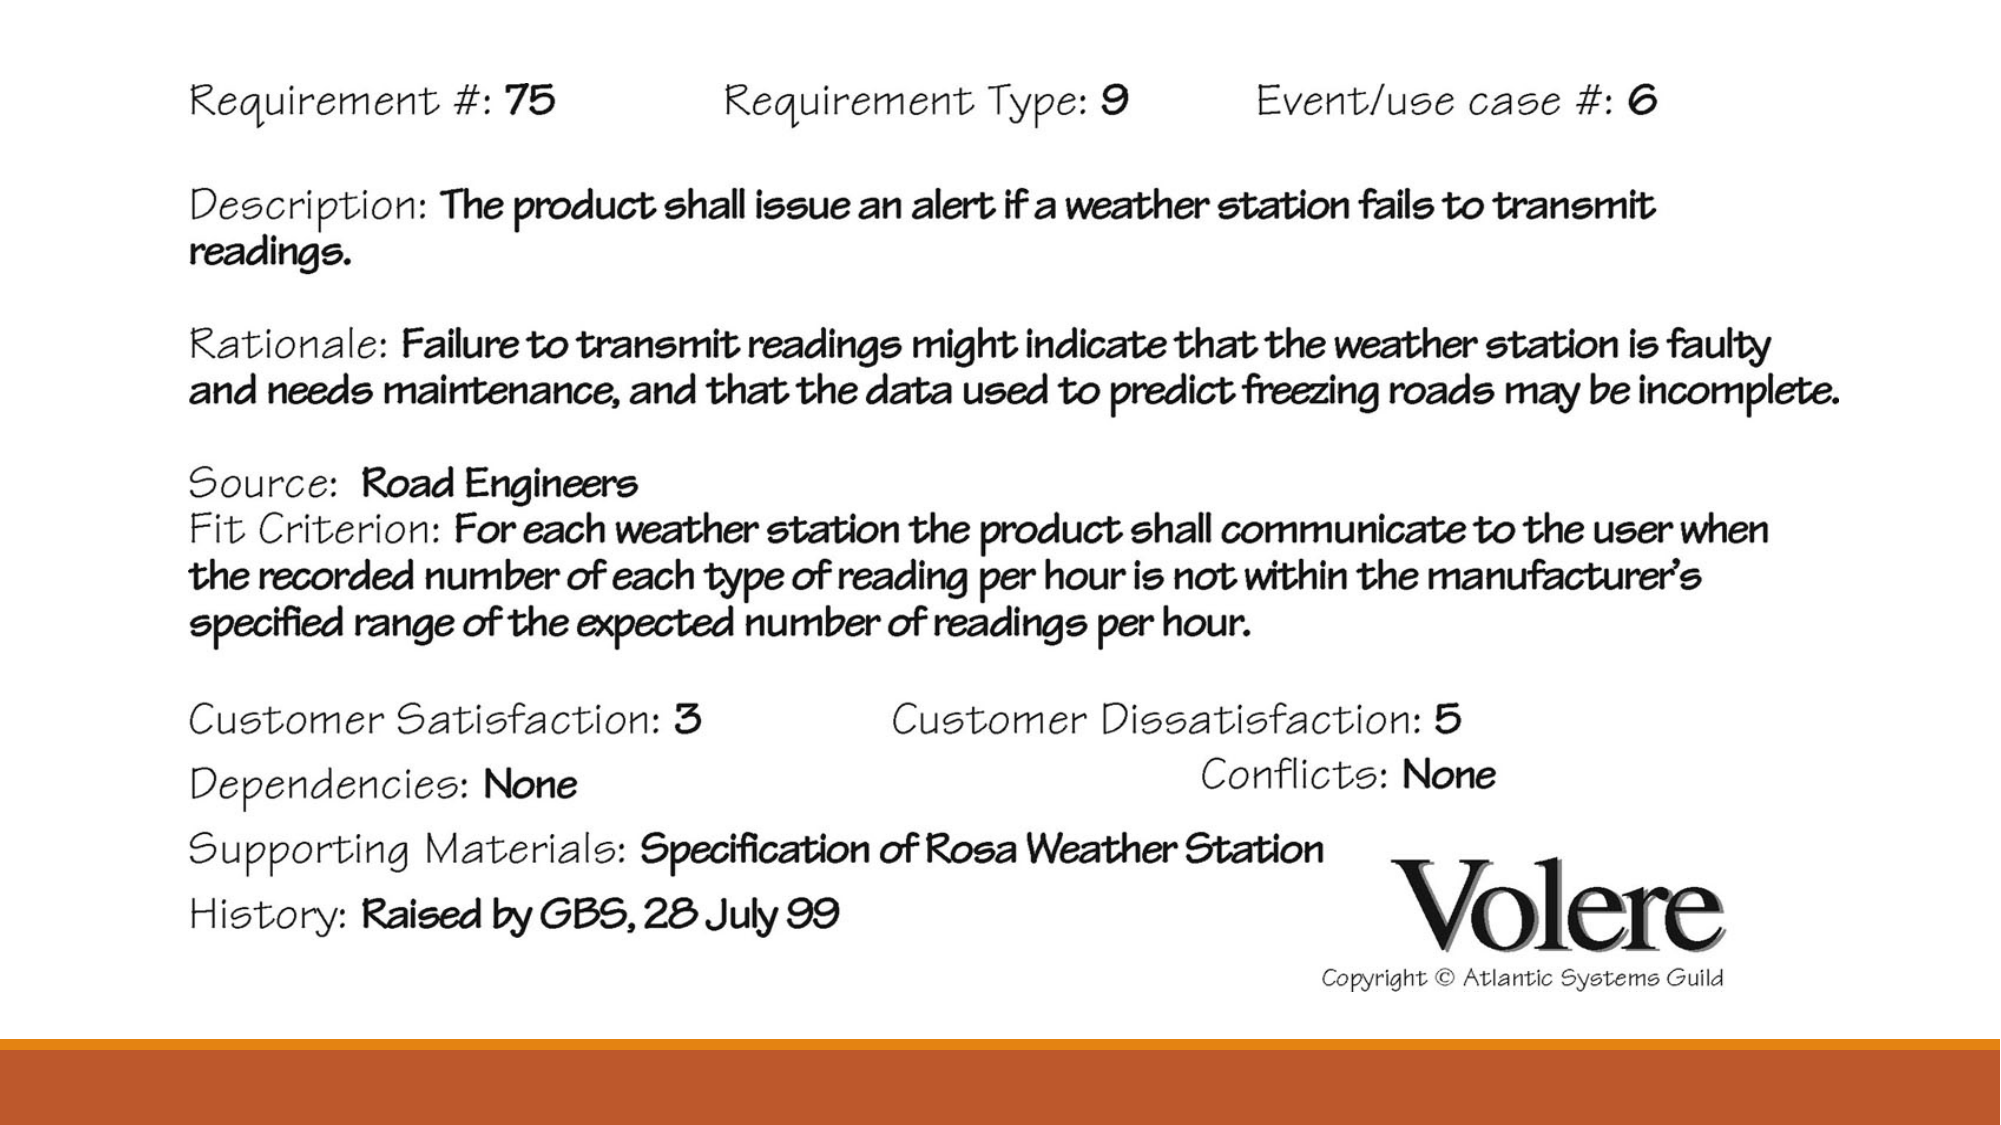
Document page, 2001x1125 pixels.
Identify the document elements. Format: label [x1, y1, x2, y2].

list [188, 83, 1840, 993]
